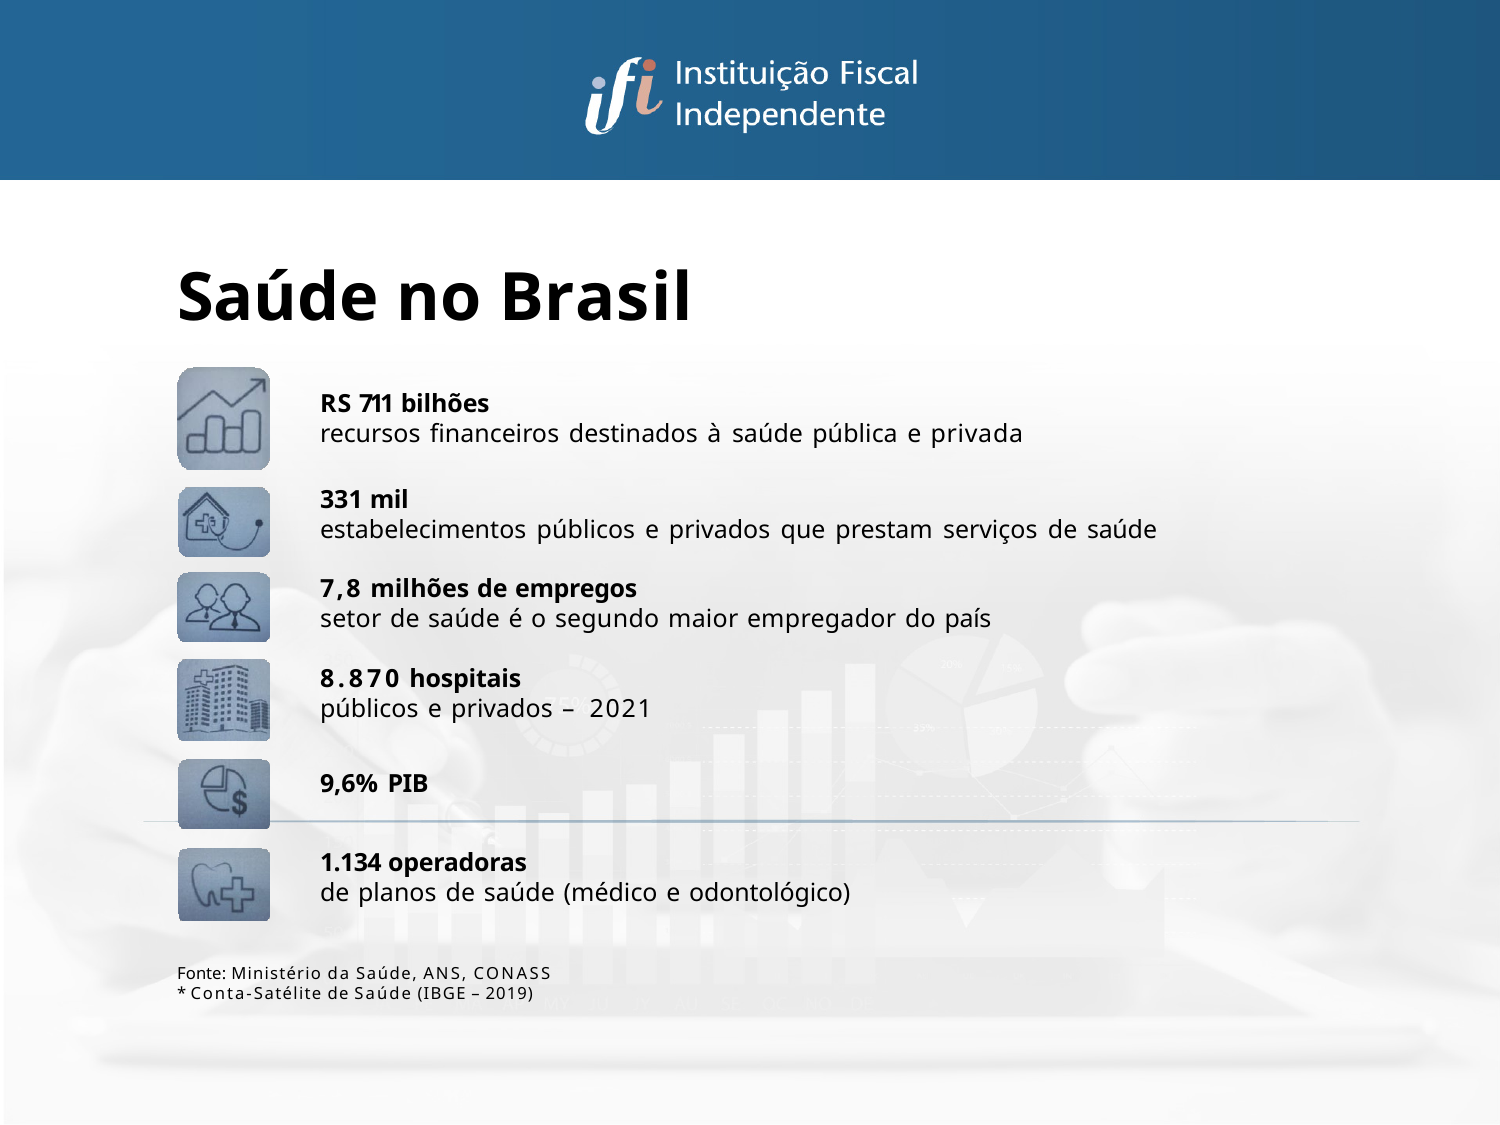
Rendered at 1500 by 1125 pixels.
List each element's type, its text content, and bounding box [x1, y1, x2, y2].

picture [0, 0, 1500, 1125]
text_box Fonte: Ministério da Saúde, ANS, CONASS * Conta-Satélite de Saúde (IBGE – 2019) [175, 960, 592, 1003]
text_box Saúde no Brasil [175, 251, 1016, 334]
text_box RS 711 bilhões recursos financeiros destinados à saúde pública e privada 331 mil estabelecimentos públicos e privados que prestam serviços de saúde 7,8 milhões de empregos setor de saúde é o segundo maior empregador do país 8.870 hospitais públicos e privados – 2021 9,6% PIB 1.134 operadoras de planos de saúde (médico e odontológico) [317, 385, 1316, 907]
